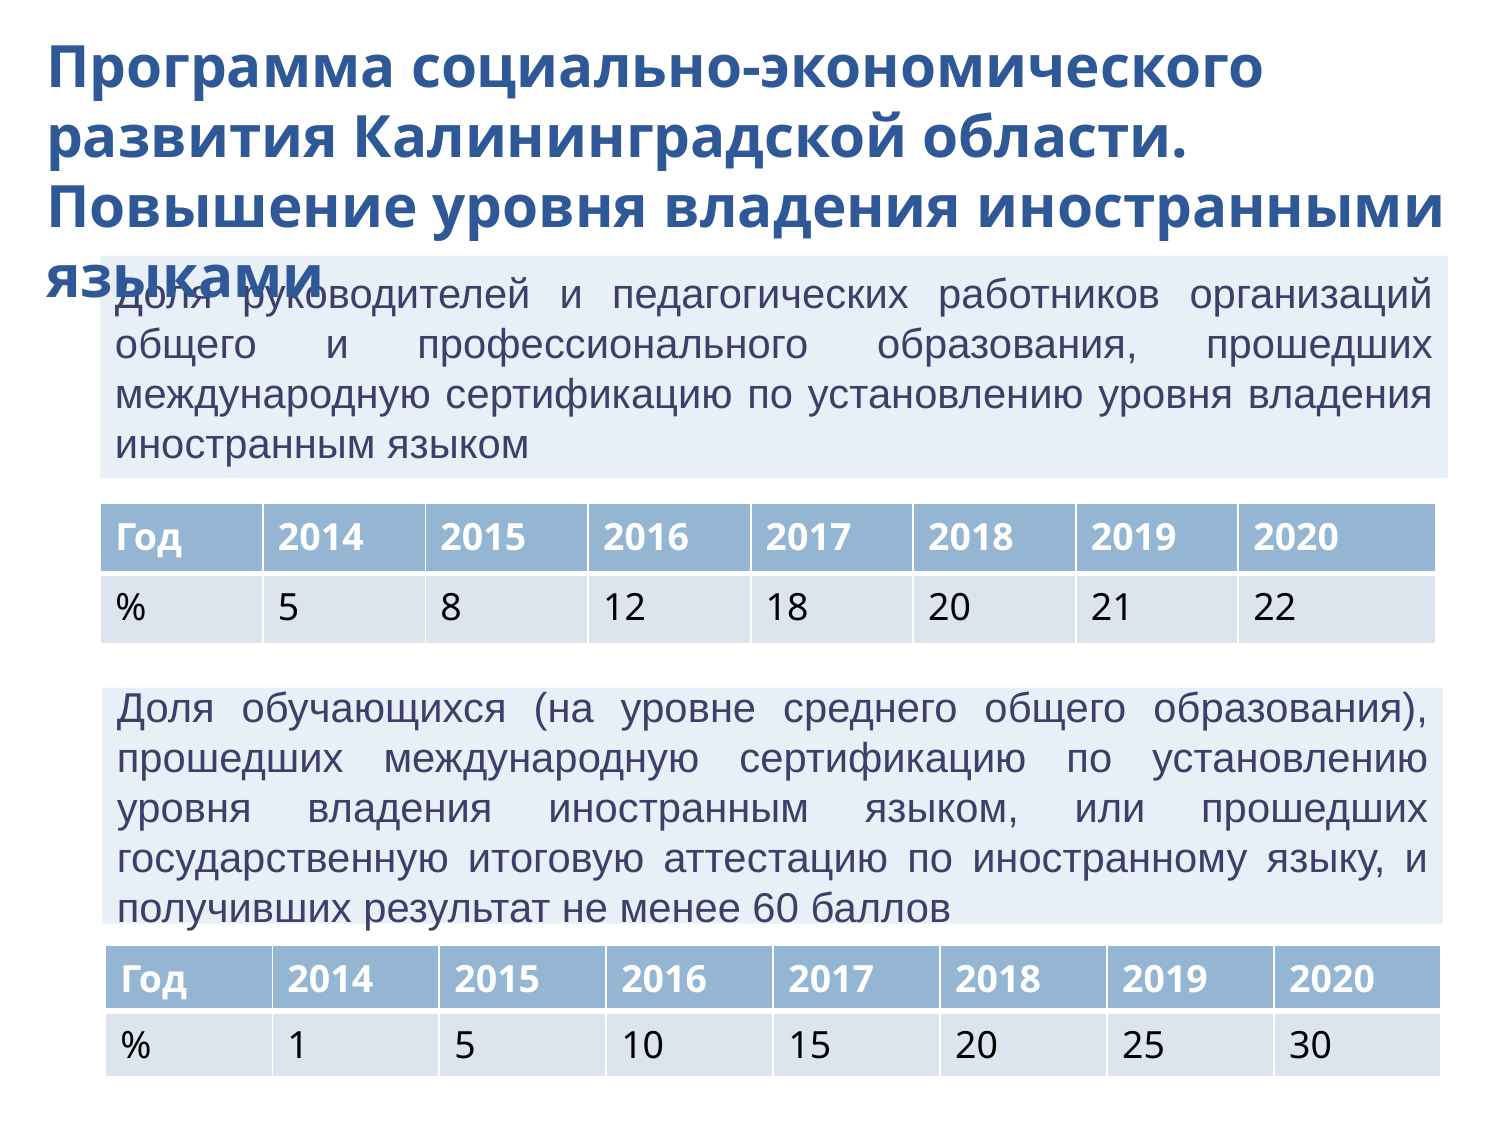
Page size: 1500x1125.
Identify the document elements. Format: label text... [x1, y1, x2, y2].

table_header 2017 [774, 946, 939, 1008]
table_header 2014 [264, 504, 425, 571]
table_cell 30 [1275, 1014, 1440, 1076]
table_cell 21 [1077, 576, 1237, 643]
table_cell 10 [607, 1014, 772, 1076]
table_cell 8 [426, 576, 587, 643]
table_header 2020 [1239, 504, 1435, 571]
table_header 2019 [1108, 946, 1273, 1008]
table_cell % [106, 1014, 272, 1076]
table_cell 18 [752, 576, 912, 643]
table_header 2018 [914, 504, 1075, 571]
table_header 2018 [941, 946, 1106, 1008]
table_cell 1 [273, 1014, 438, 1076]
table_cell 5 [440, 1014, 605, 1076]
table_cell 15 [774, 1014, 939, 1076]
table_cell 12 [589, 576, 750, 643]
table_header 2016 [589, 504, 750, 571]
table_cell 20 [914, 576, 1075, 643]
text_box Программа социально-экономического развития Калининградской области. Повышение уровня владения иностранными языками [31, 21, 1500, 185]
table_cell 20 [941, 1014, 1106, 1076]
text_box Доля руководителей и педагогических работников организаций общего и профессионального образования, прошедших международную сертификацию по установлению уровня владения иностранным языком [99, 254, 1449, 480]
table_cell 22 [1239, 576, 1435, 643]
table_cell 25 [1108, 1014, 1273, 1076]
table_header 2015 [440, 946, 605, 1008]
table_header 2020 [1275, 946, 1440, 1008]
text_box Доля обучающихся (на уровне среднего общего образования), прошедших международную сертификацию по установлению уровня владения иностранным языком, или прошедших государственную итоговую аттестацию по иностранному языку, и получивших результат не менее 60 баллов [100, 686, 1444, 925]
table_header 2019 [1077, 504, 1237, 571]
table_header 2016 [607, 946, 772, 1008]
table_cell % [101, 576, 262, 643]
table_header Год [106, 946, 272, 1008]
table_header 2015 [426, 504, 587, 571]
table_header Год [101, 504, 262, 571]
table_header 2017 [752, 504, 912, 571]
table_cell 5 [264, 576, 425, 643]
table_header 2014 [273, 946, 438, 1008]
